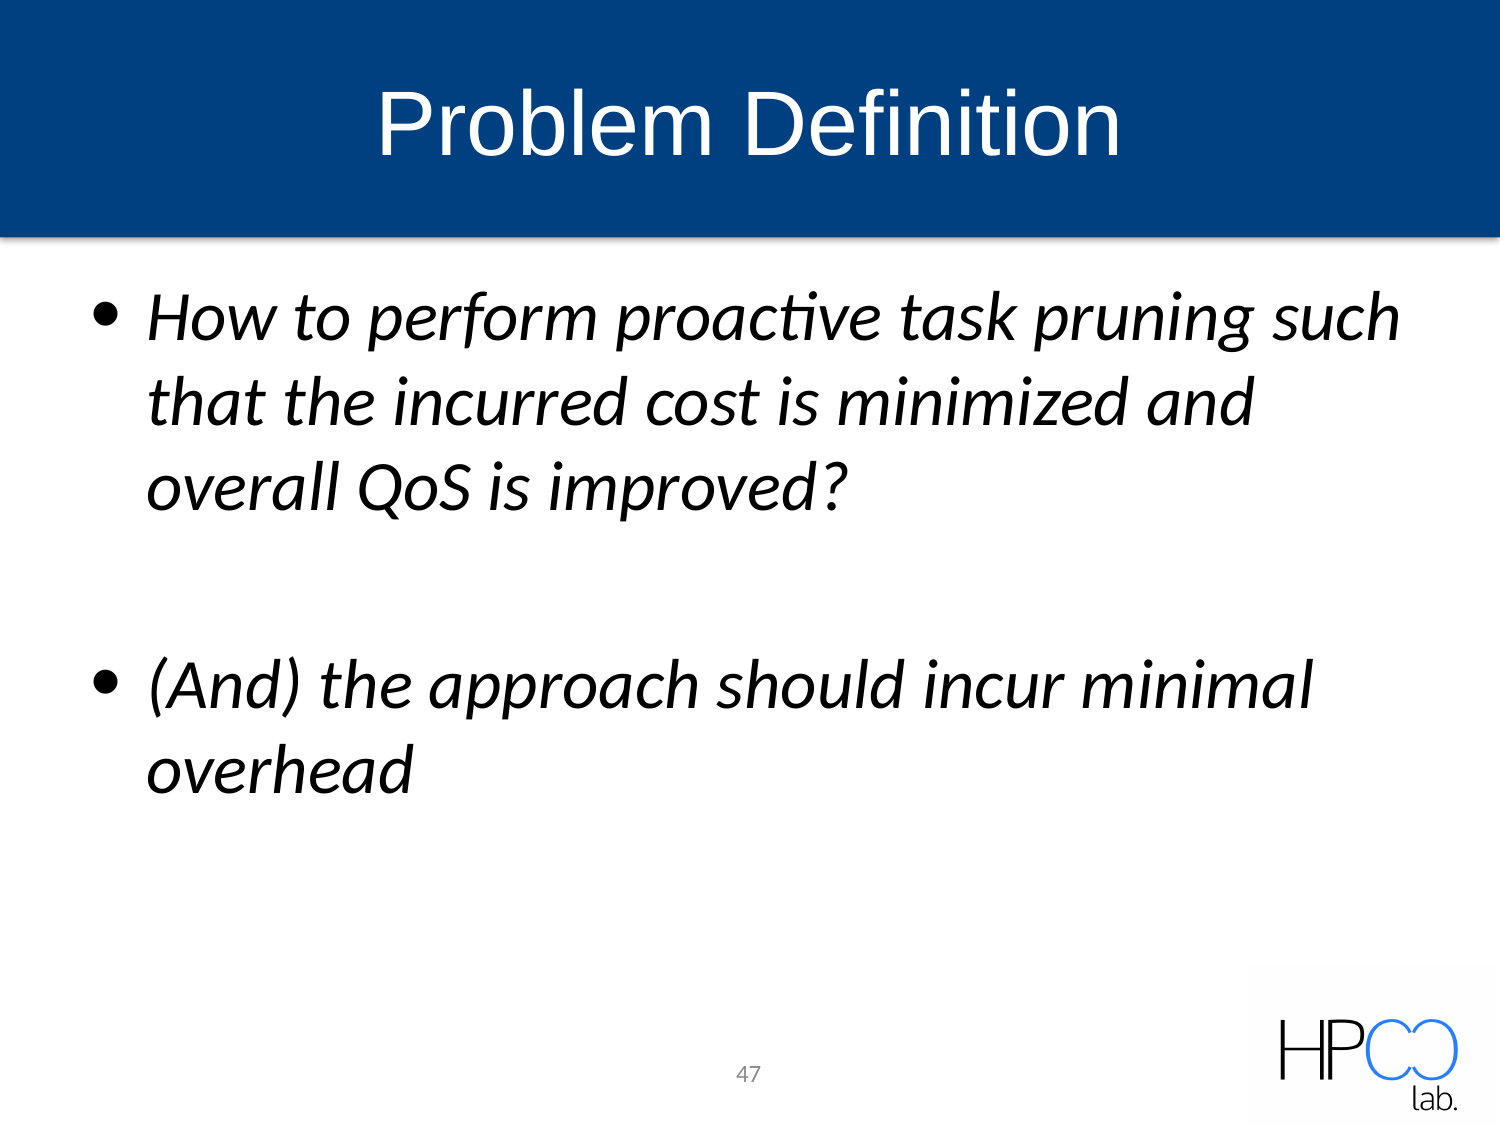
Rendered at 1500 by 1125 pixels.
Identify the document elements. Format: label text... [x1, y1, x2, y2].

title Problem Definition [75, 24, 1425, 213]
picture [1247, 964, 1499, 1125]
slide_number 47 [573, 1042, 924, 1103]
list How to perform proactive task pruning such that the incurred cost is minimized and overall QoS is improved? (And) the approach should incur minimal overhead [75, 262, 1425, 1005]
